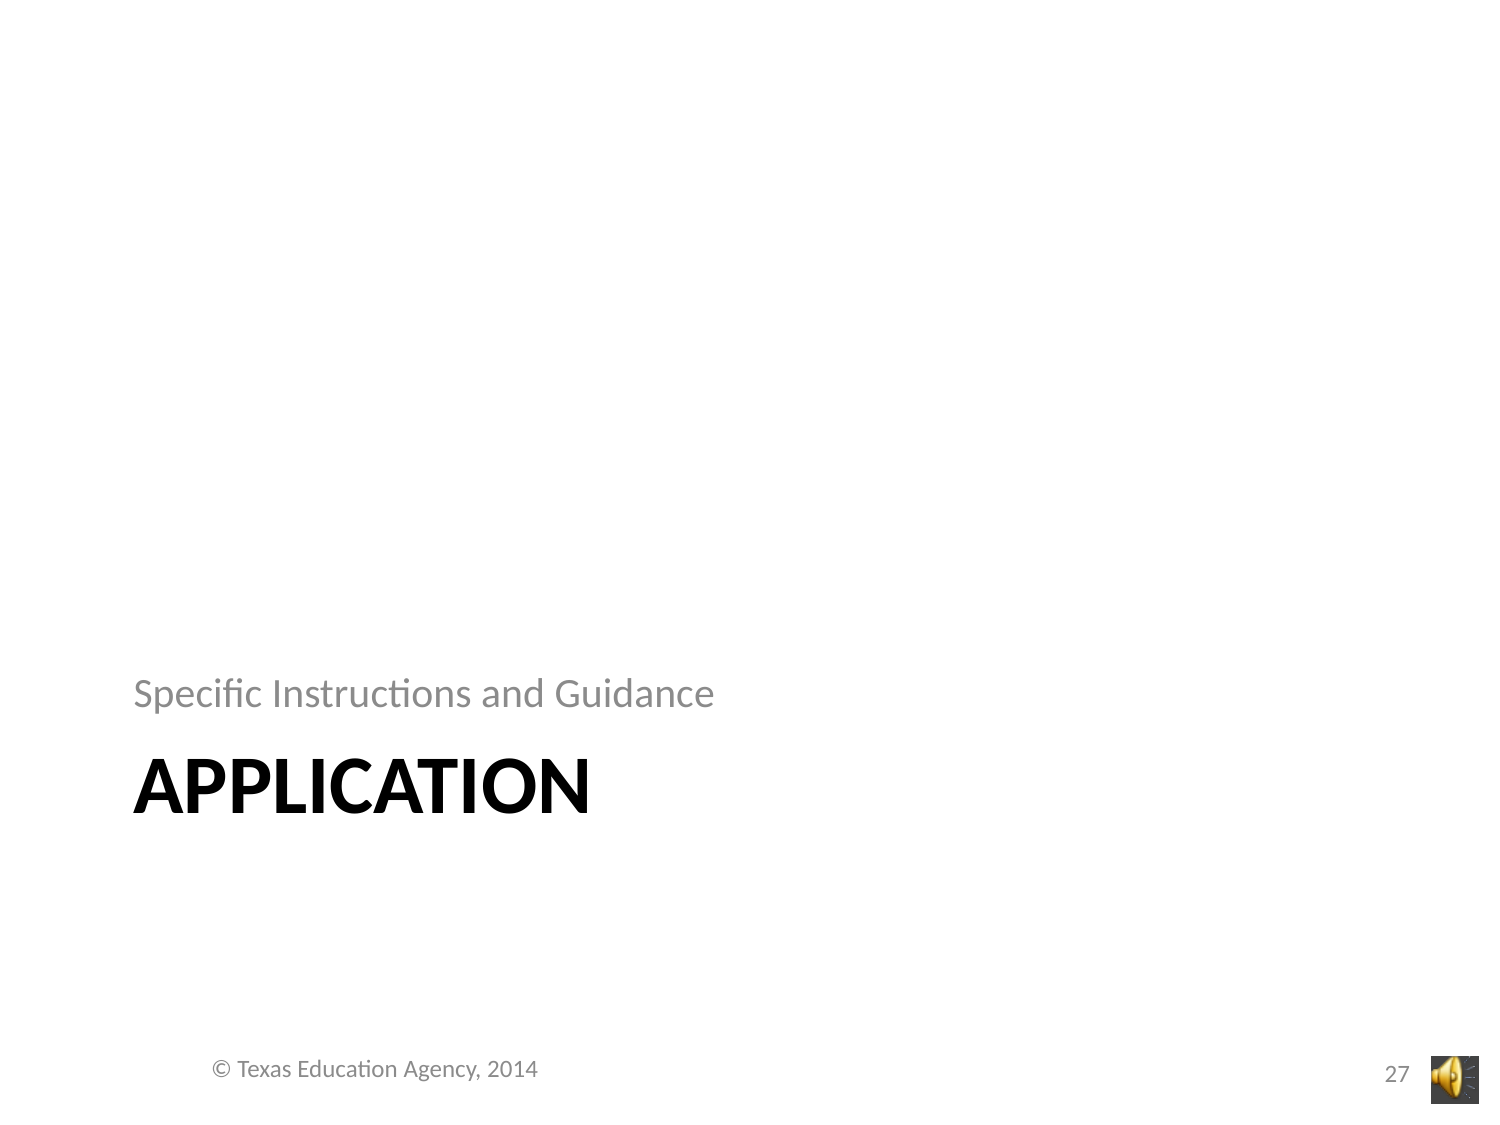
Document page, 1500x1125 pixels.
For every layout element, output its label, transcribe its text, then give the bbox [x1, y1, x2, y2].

picture [1429, 1054, 1481, 1106]
slide_number 27 [1025, 1042, 1425, 1103]
footer © Texas Education Agency, 2014 [50, 1037, 700, 1098]
title Application [118, 723, 1394, 947]
list Specific Instructions and Guidance [118, 476, 1394, 723]
